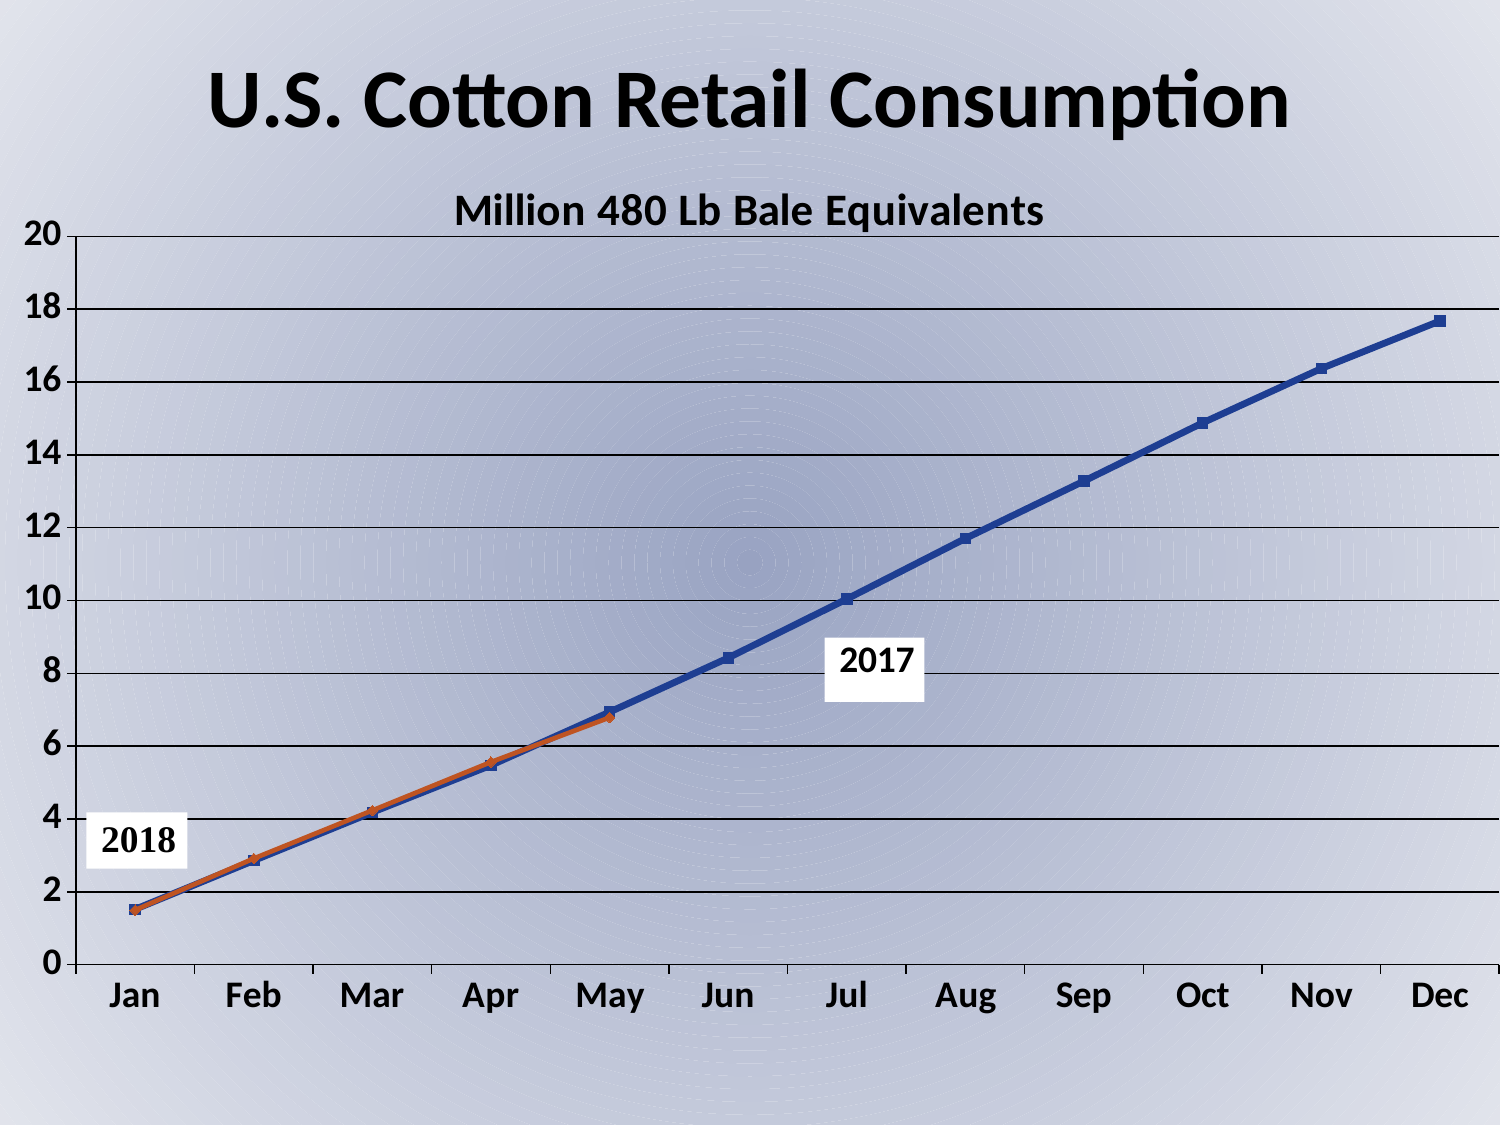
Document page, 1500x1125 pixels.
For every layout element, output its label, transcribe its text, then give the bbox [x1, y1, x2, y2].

title U.S. Cotton Retail Consumption [0, 37, 1500, 149]
chart [0, 149, 1500, 1125]
